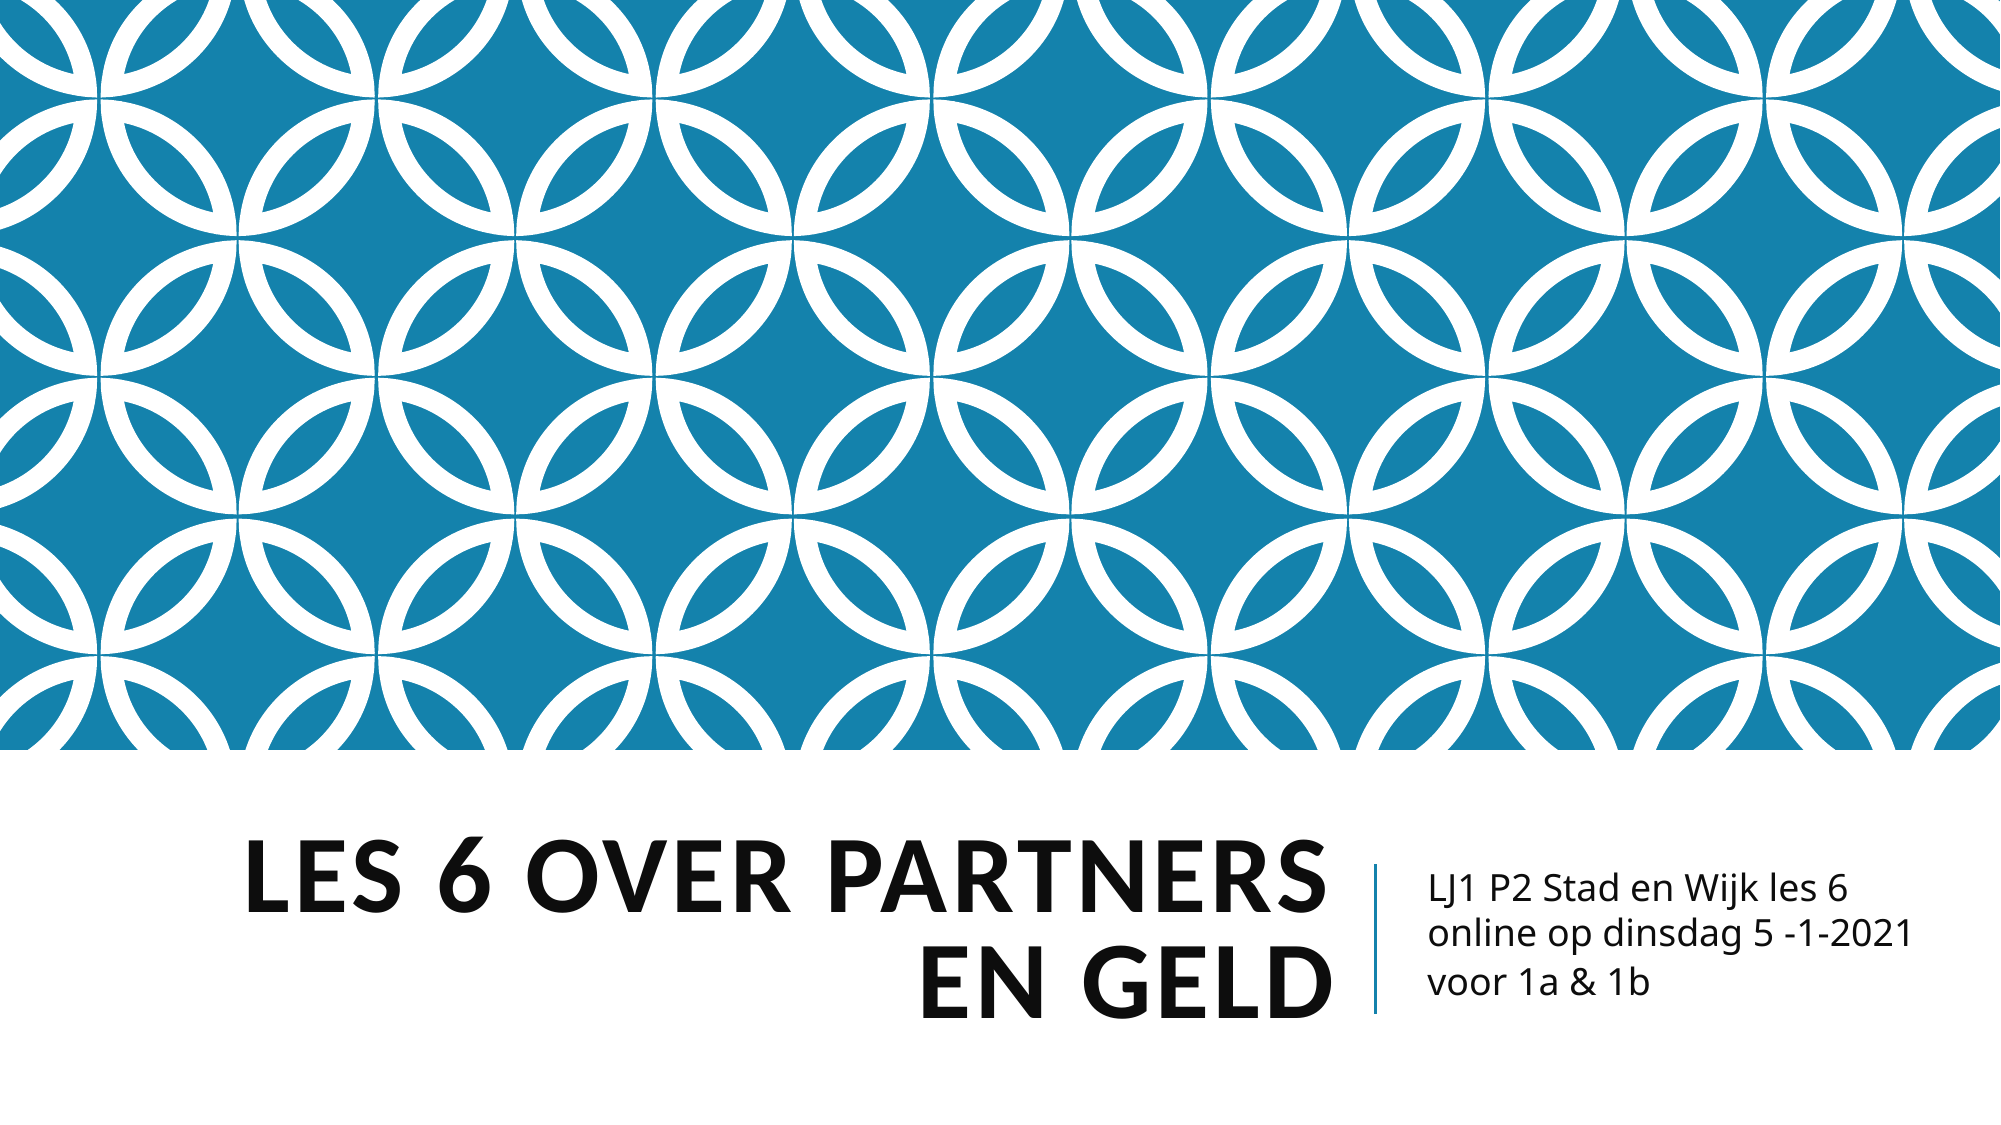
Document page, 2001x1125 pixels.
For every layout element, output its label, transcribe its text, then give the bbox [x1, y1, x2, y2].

subtitle LJ1 P2 Stad en Wijk les 6 online op dinsdag 5 -1-2021 voor 1a & 1b [1412, 813, 1938, 1054]
title Les 6 over partners en geld [75, 813, 1350, 1054]
